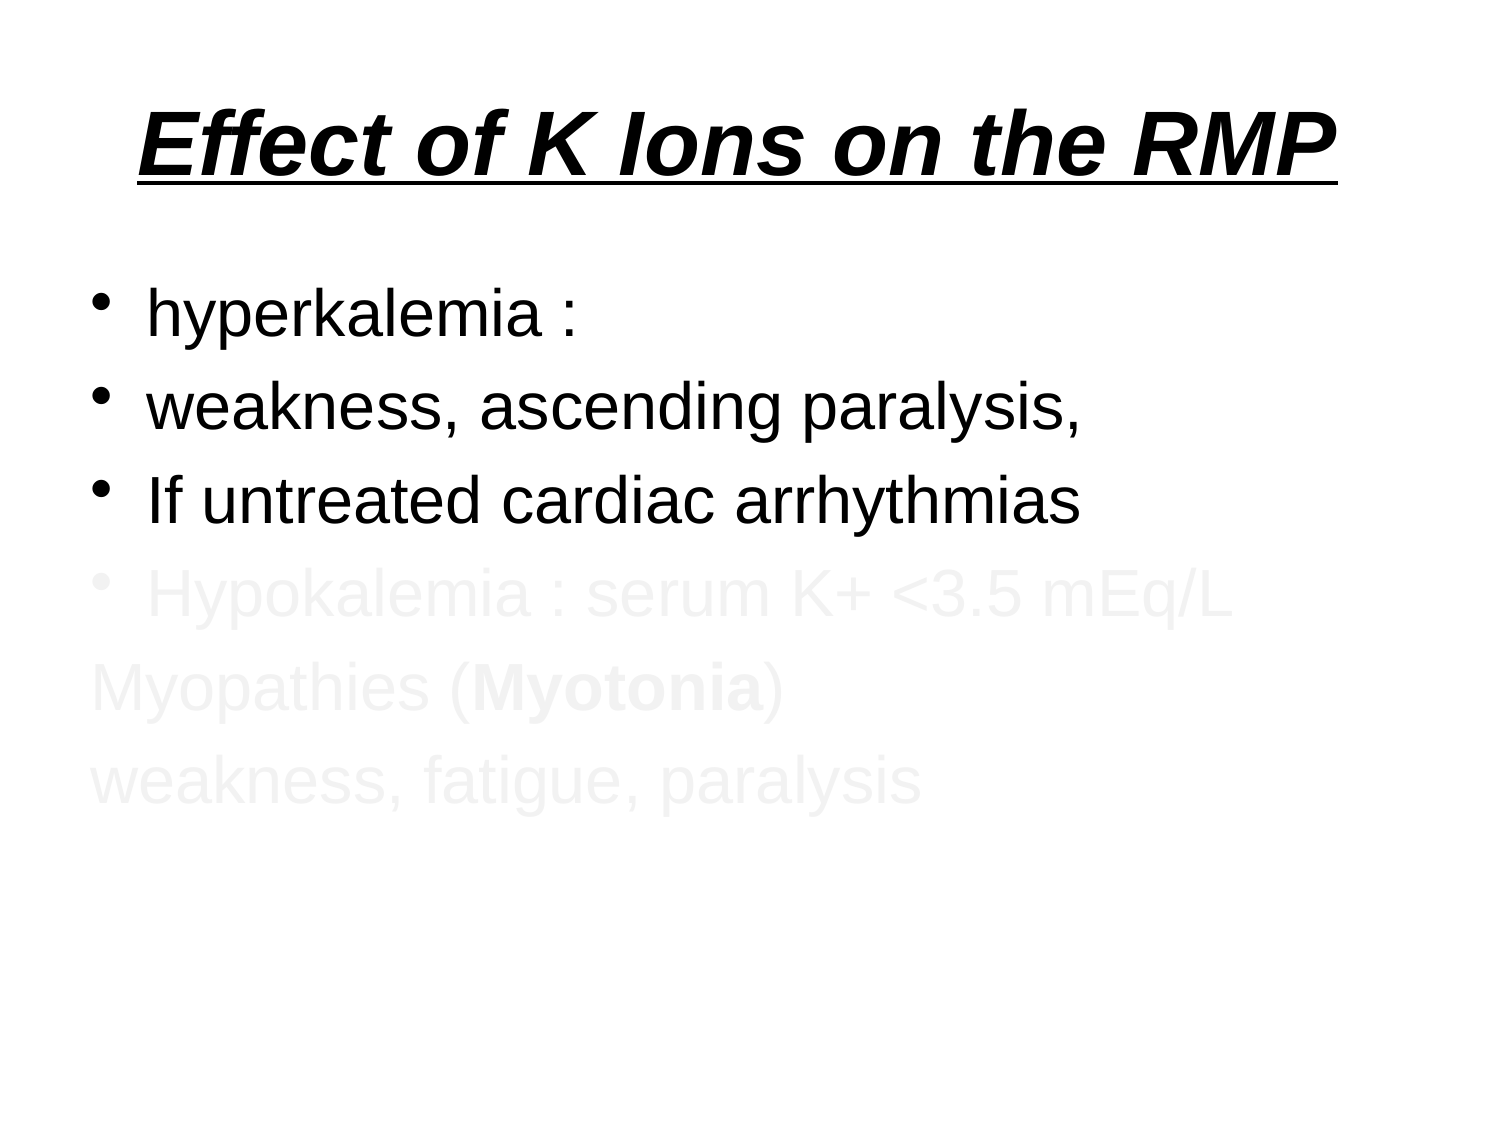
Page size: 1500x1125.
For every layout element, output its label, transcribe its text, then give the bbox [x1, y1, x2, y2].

list hyperkalemia : weakness, ascending paralysis, If untreated cardiac arrhythmias Hypokalemia : serum K+ <3.5 mEq/L Myopathies (Myotonia) weakness, fatigue, paralysis [74, 262, 1426, 1006]
title Effect of K Ions on the RMP [62, 44, 1413, 233]
